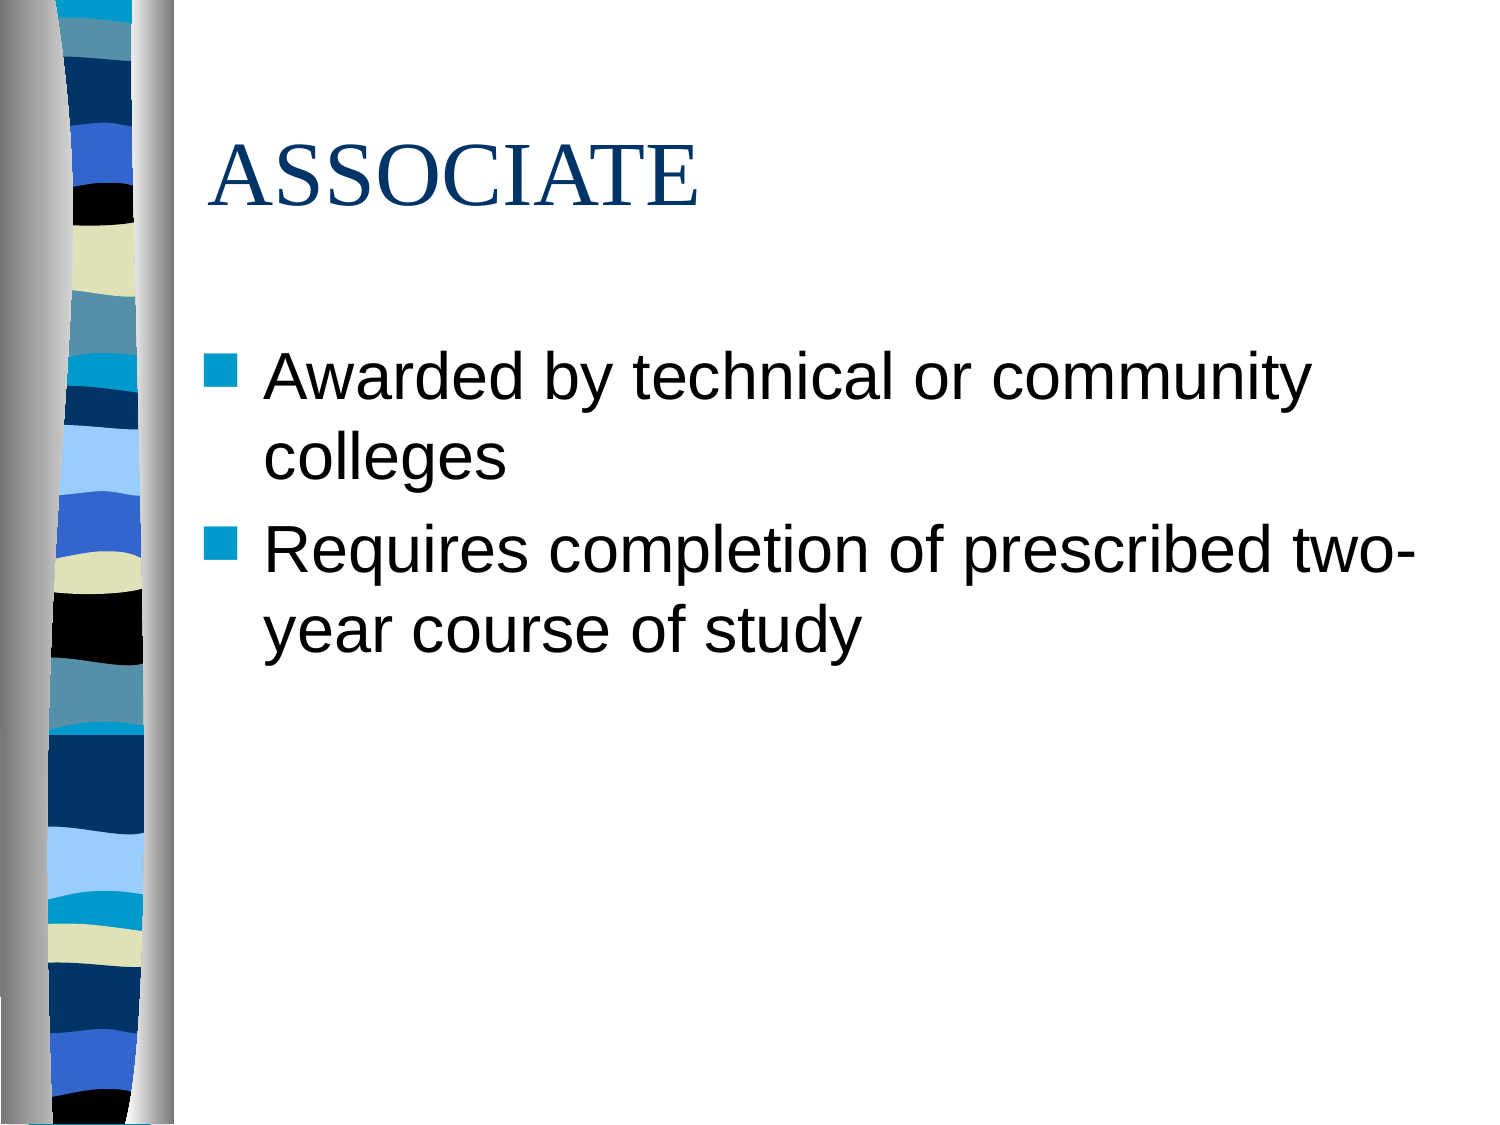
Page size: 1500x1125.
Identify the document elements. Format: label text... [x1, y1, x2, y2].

list Awarded by technical or community colleges Requires completion of prescribed two-year course of study [192, 324, 1468, 1001]
title ASSOCIATE [192, 74, 1468, 263]
